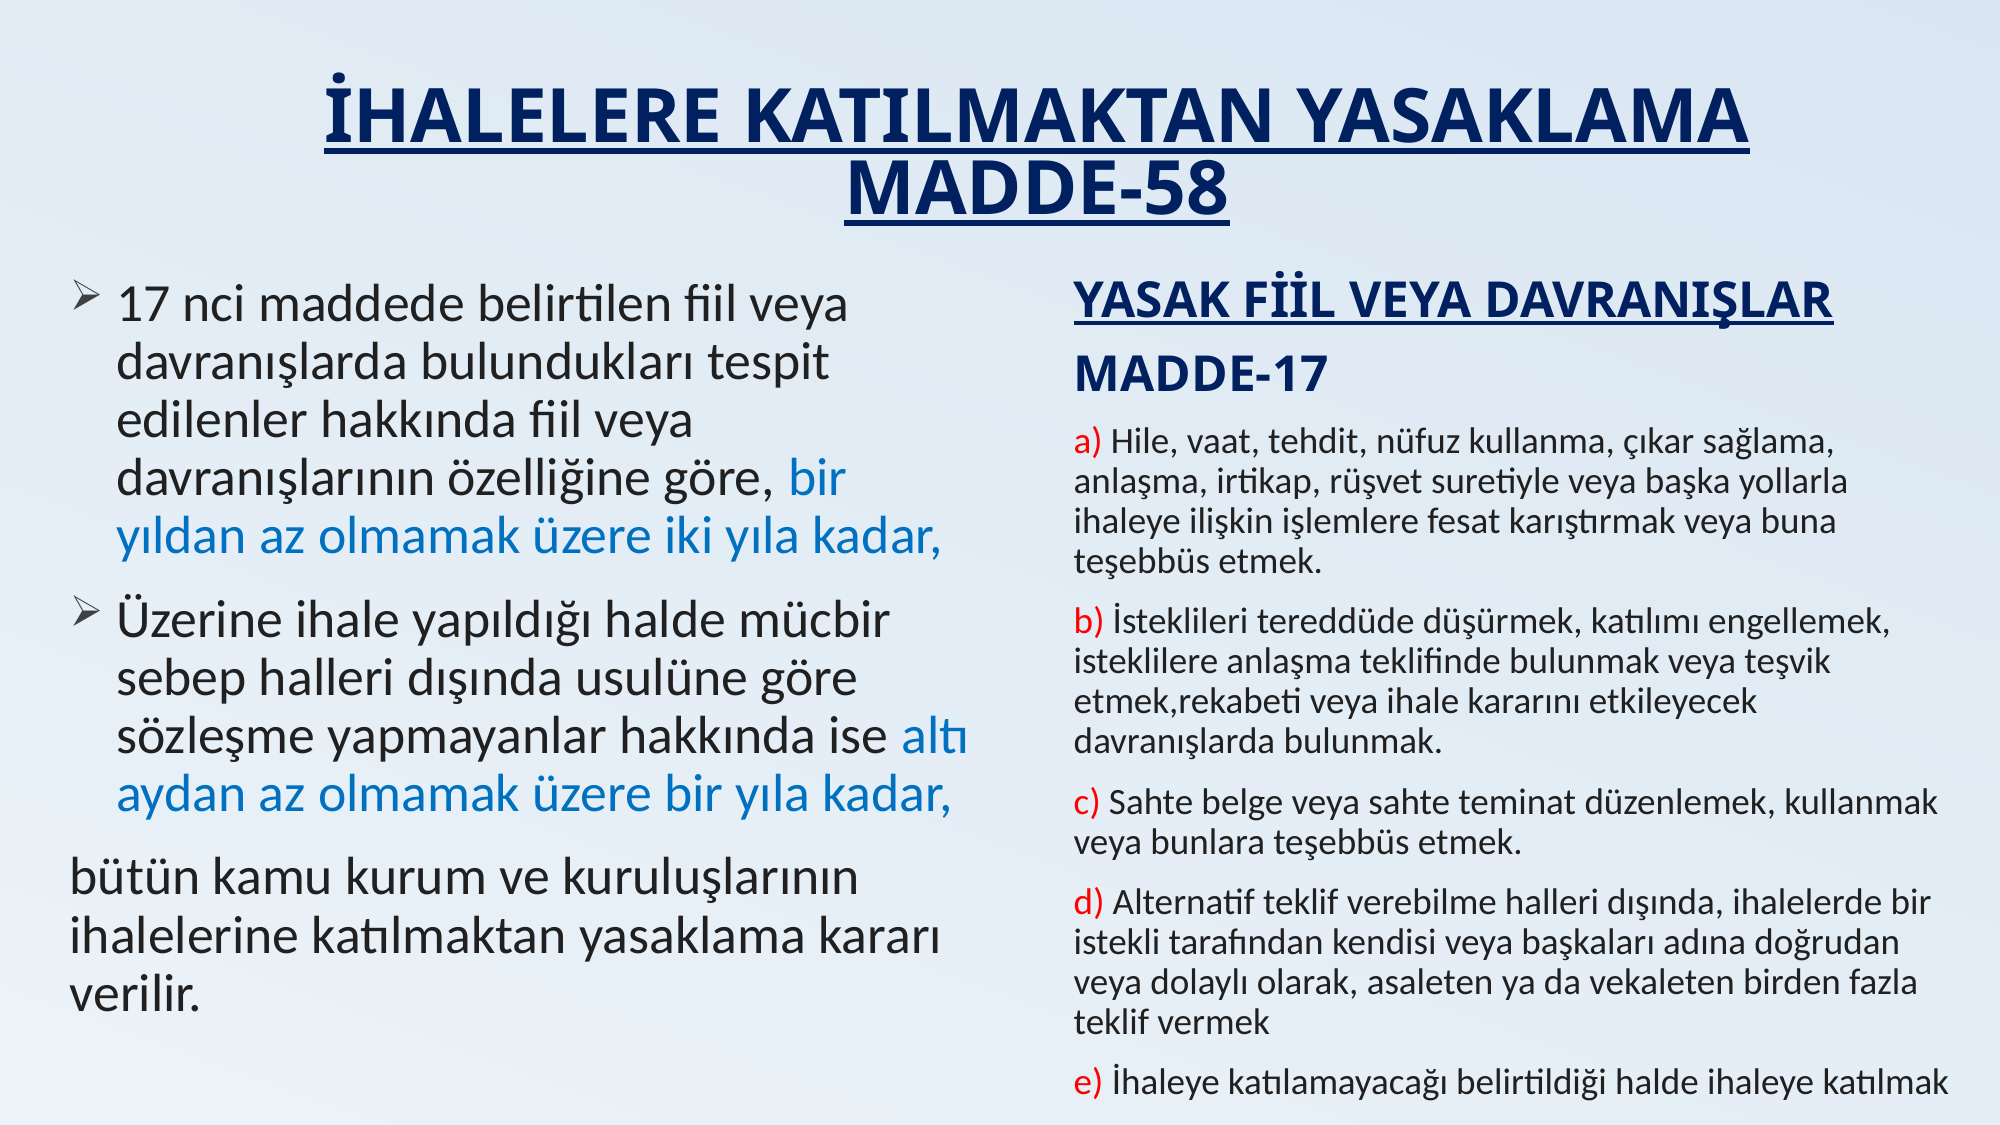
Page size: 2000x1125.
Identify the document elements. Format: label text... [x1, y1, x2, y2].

list YASAK FİİL VEYA DAVRANIŞLAR MADDE-17 a) Hile, vaat, tehdit, nüfuz kullanma, çıkar sağlama, anlaşma, irtikap, rüşvet suretiyle veya başka yollarla ihaleye ilişkin işlemlere fesat karıştırmak veya buna teşebbüs etmek. b) İsteklileri tereddüde düşürmek, katılımı engellemek, isteklilere anlaşma teklifinde bulunmak veya teşvik etmek,rekabeti veya ihale kararını etkileyecek davranışlarda bulunmak. c) Sahte belge veya sahte teminat düzenlemek, kullanmak veya bunlara teşebbüs etmek. d) Alternatif teklif verebilme halleri dışında, ihalelerde bir istekli tarafından kendisi veya başkaları adına doğrudan veya dolaylı olarak, asaleten ya da vekaleten birden fazla teklif vermek e) İhaleye katılamayacağı belirtildiği halde ihaleye katılmak [1058, 267, 1969, 1125]
list 17 nci maddede belirtilen fiil veya davranışlarda bulundukları tespit edilenler hakkında fiil veya davranışlarının özelliğine göre, bir yıldan az olmamak üzere iki yıla kadar, Üzerine ihale yapıldığı halde mücbir sebep halleri dışında usulüne göre sözleşme yapmayanlar hakkında ise altı aydan az olmamak üzere bir yıla kadar, bütün kamu kurum ve kuruluşlarının ihalelerine katılmaktan yasaklama kararı verilir. [54, 267, 1000, 1071]
title İHALELERE KATILMAKTAN YASAKLAMA MADDE-58 [137, 61, 1938, 237]
